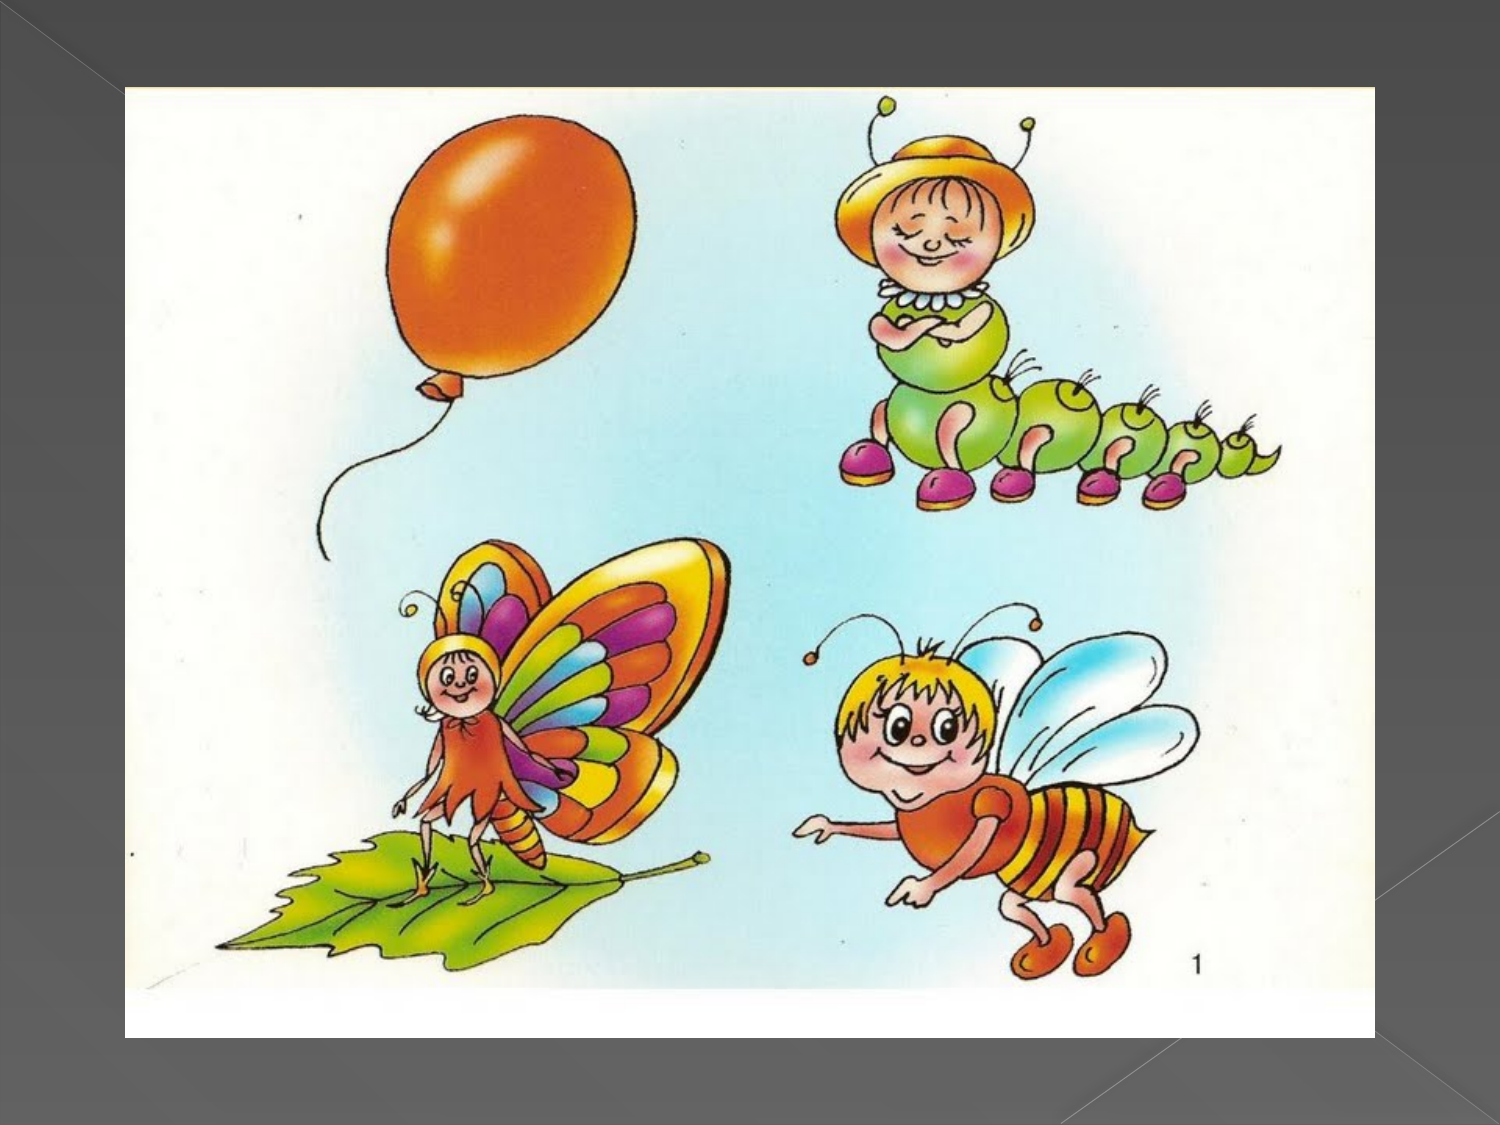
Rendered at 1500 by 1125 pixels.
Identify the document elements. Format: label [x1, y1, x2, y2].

picture [124, 87, 1376, 1038]
